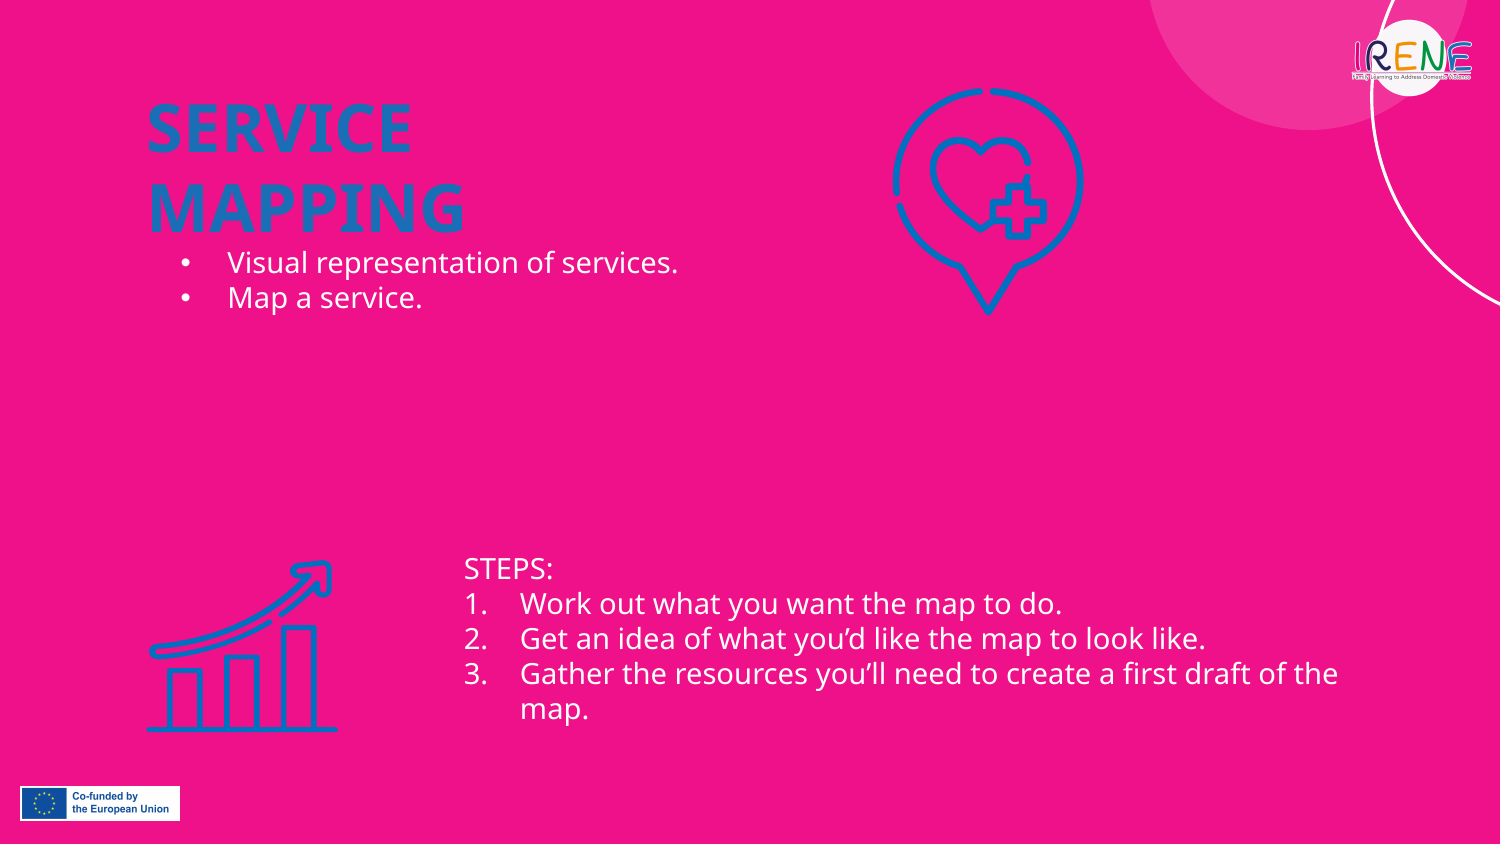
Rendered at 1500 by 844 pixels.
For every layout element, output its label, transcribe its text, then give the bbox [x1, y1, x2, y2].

picture [19, 786, 180, 821]
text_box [892, 87, 1084, 316]
text_box Visual representation of services. Map a service. [165, 237, 1084, 392]
title SERVICE MAPPING [131, 70, 737, 267]
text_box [146, 559, 339, 733]
text_box STEPS: Work out what you want the map to do. Get an idea of what you’d like the map to look like. Gather the resources you’ll need to create a first draft of the map. [448, 542, 1367, 733]
picture [1319, 19, 1500, 98]
